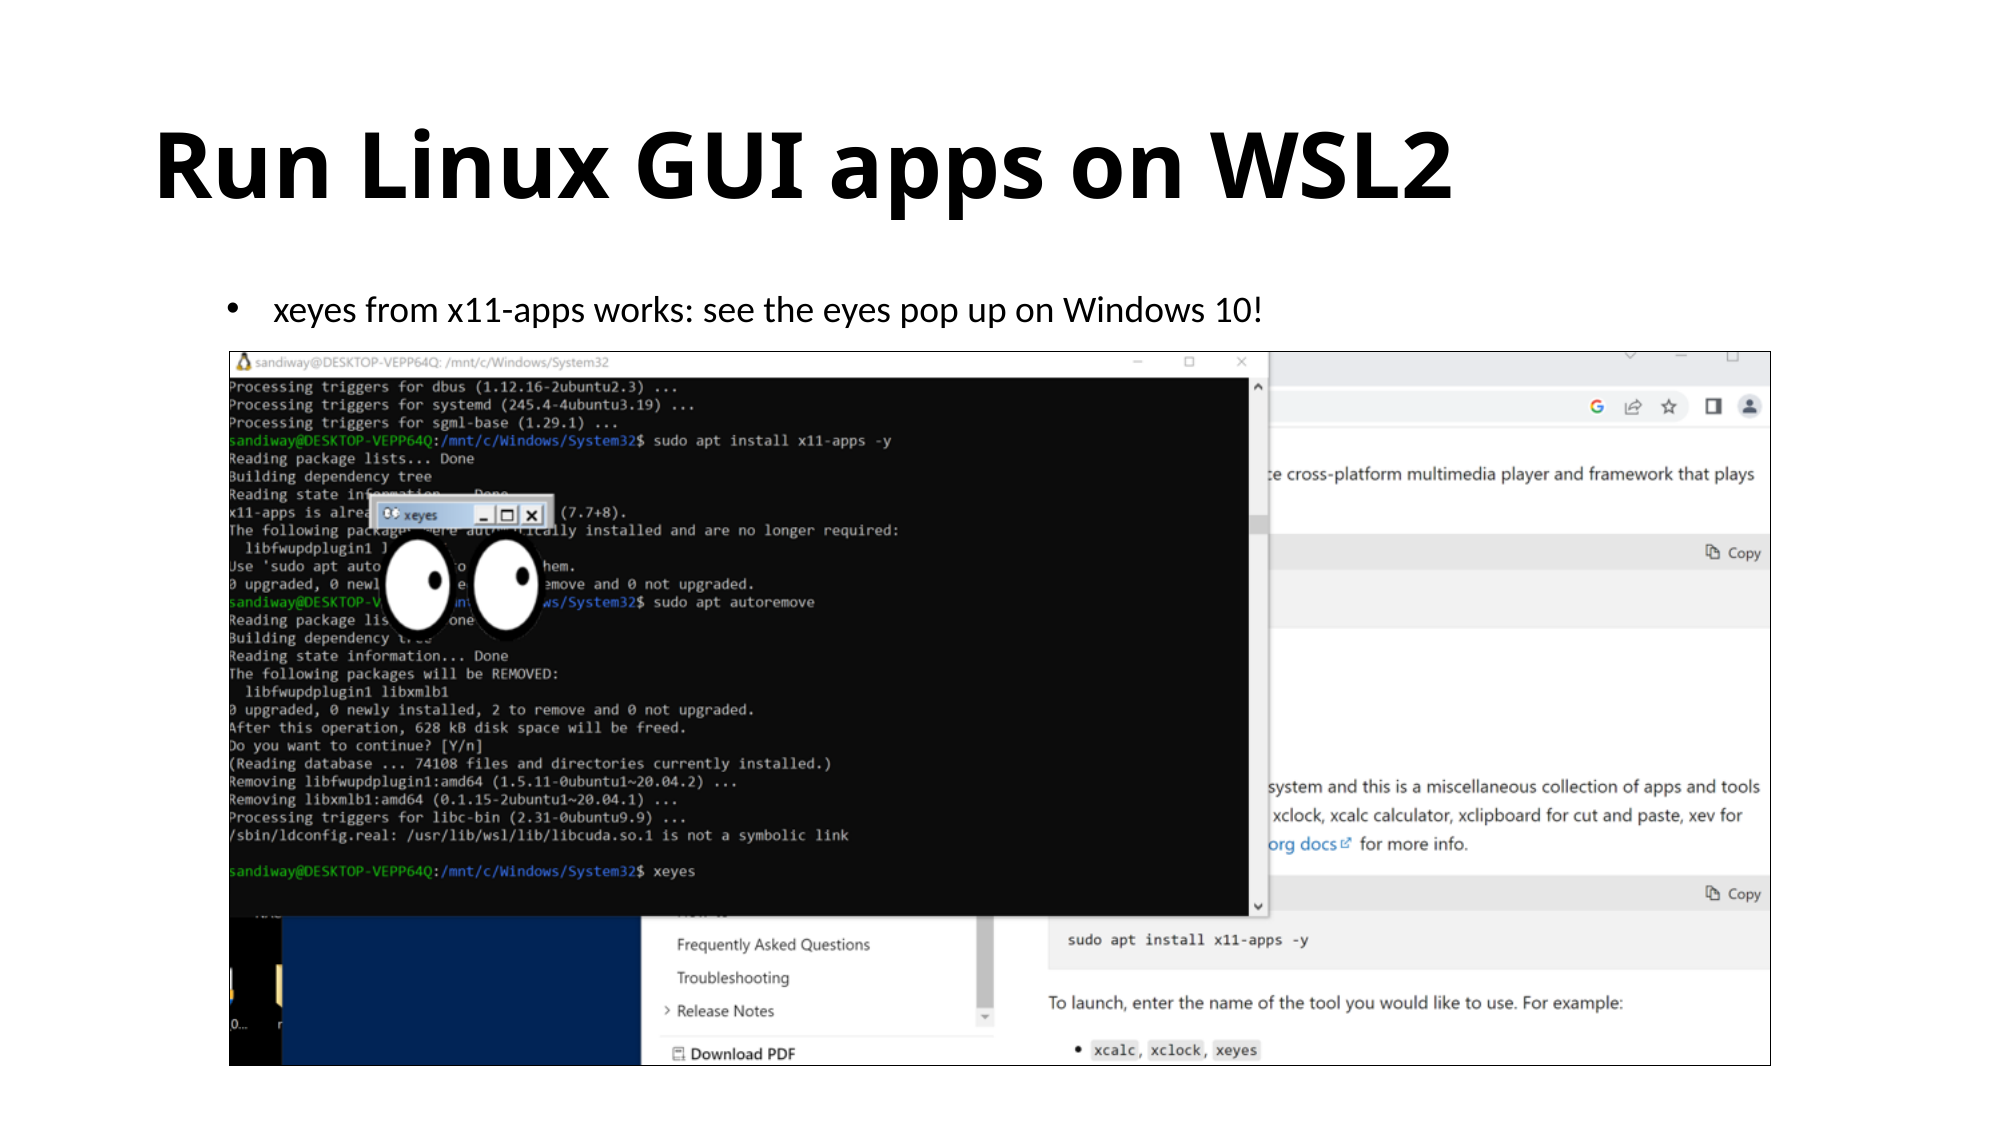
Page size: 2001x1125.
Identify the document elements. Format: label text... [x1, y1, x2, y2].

title Run Linux GUI apps on WSL2 [137, 59, 1863, 278]
text_box xeyes from x11-apps works: see the eyes pop up on Windows 10! [211, 277, 1411, 337]
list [229, 351, 1771, 1066]
